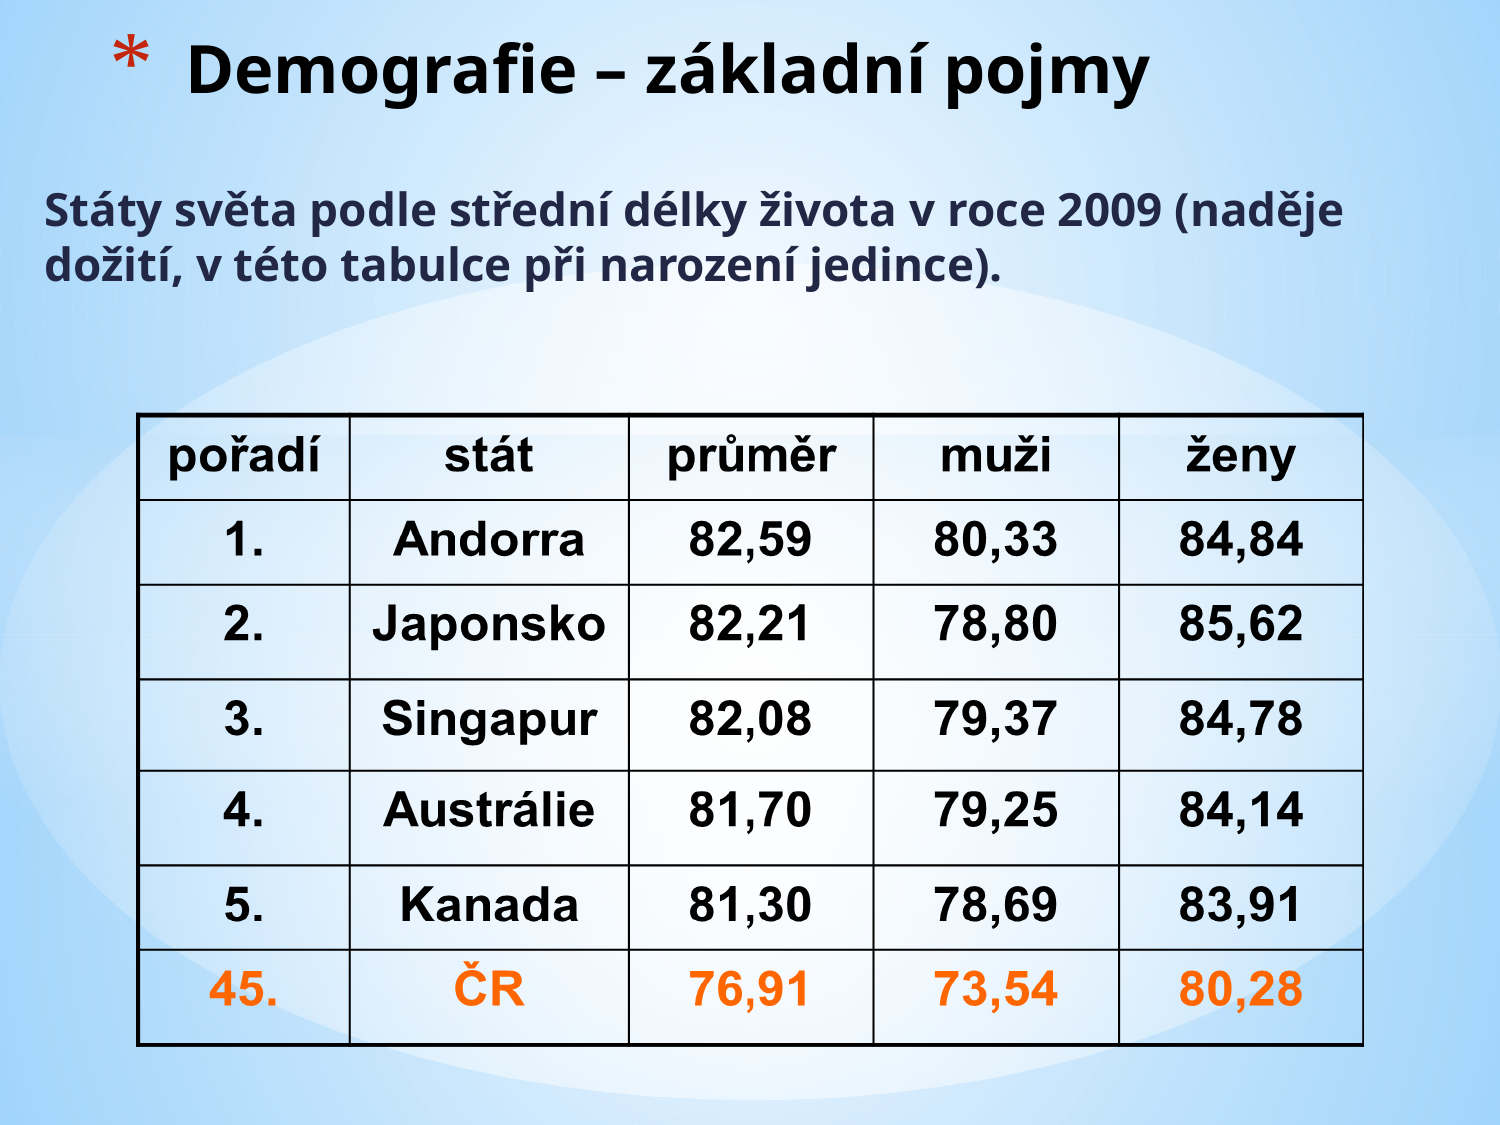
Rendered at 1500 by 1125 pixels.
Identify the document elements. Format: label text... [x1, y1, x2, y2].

title Demografie – základní pojmy [64, 19, 1447, 149]
subtitle Státy světa podle střední délky života v roce 2009 (naděje dožití, v této tabulce při narození jedince). [29, 172, 1471, 1083]
picture [135, 408, 1365, 1048]
